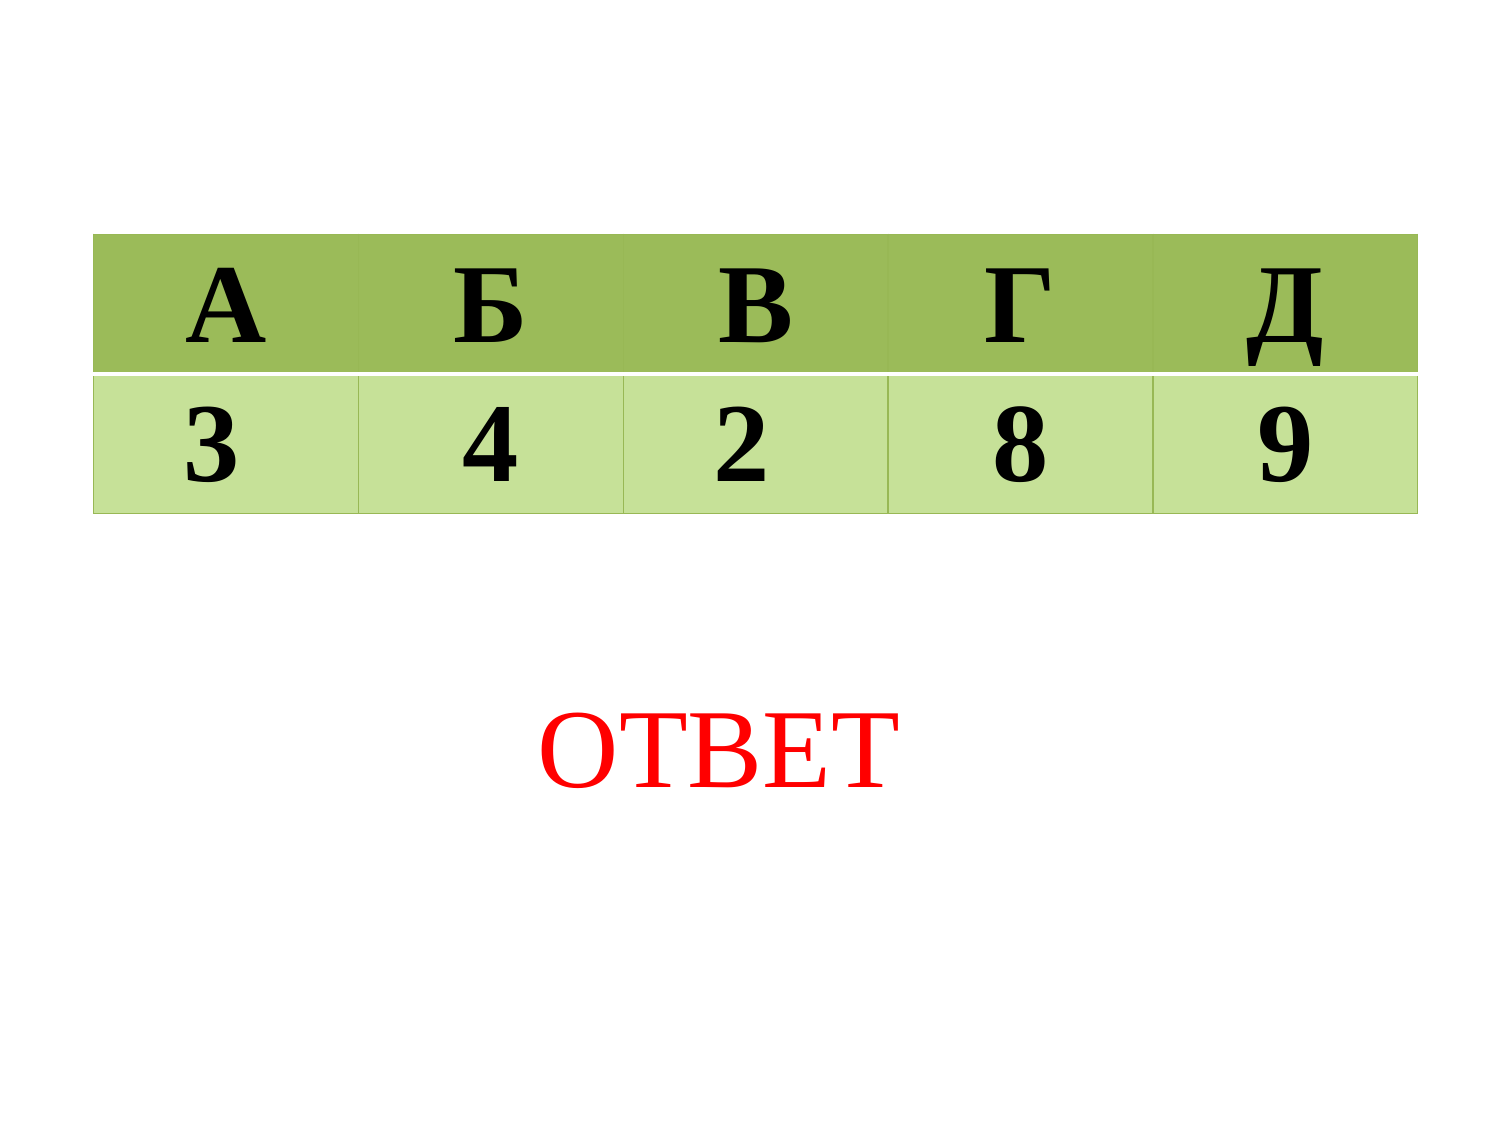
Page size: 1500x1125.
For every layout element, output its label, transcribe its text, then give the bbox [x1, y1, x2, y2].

table_header В [624, 235, 887, 372]
table_cell 8 [889, 376, 1152, 513]
table_cell 4 [359, 376, 623, 513]
table_header Д [1154, 235, 1417, 372]
table_cell 3 [94, 376, 358, 513]
table_header А [94, 235, 358, 372]
table_header Г [889, 235, 1152, 372]
table_header Б [359, 235, 623, 372]
table_cell 2 [624, 376, 887, 513]
table_cell 9 [1154, 376, 1417, 513]
text_box ОТВЕТ [140, 667, 1325, 818]
